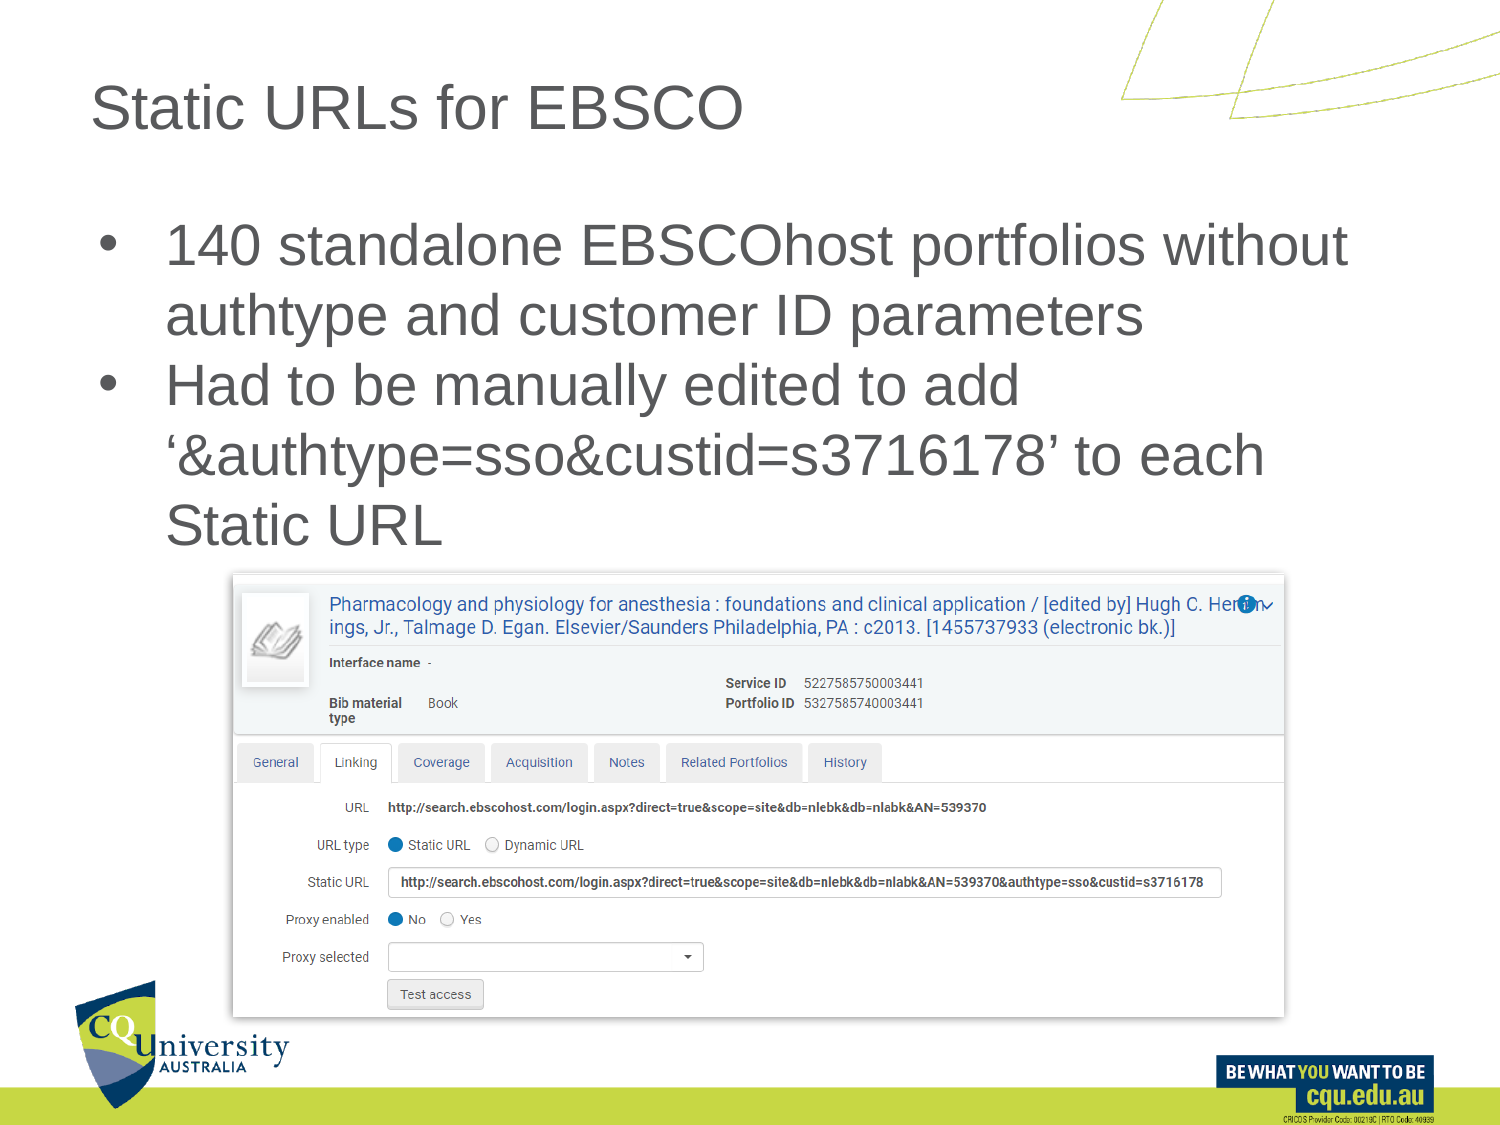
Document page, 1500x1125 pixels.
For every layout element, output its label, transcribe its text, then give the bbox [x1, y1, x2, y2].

title Static URLs for EBSCO [75, 45, 1425, 164]
picture [0, 0, 1500, 1125]
list 140 standalone EBSCOhost portfolios without authtype and customer ID parameters Had to be manually edited to add ‘&authtype=sso&custid=s3716178’ to each Static URL [75, 199, 1425, 958]
